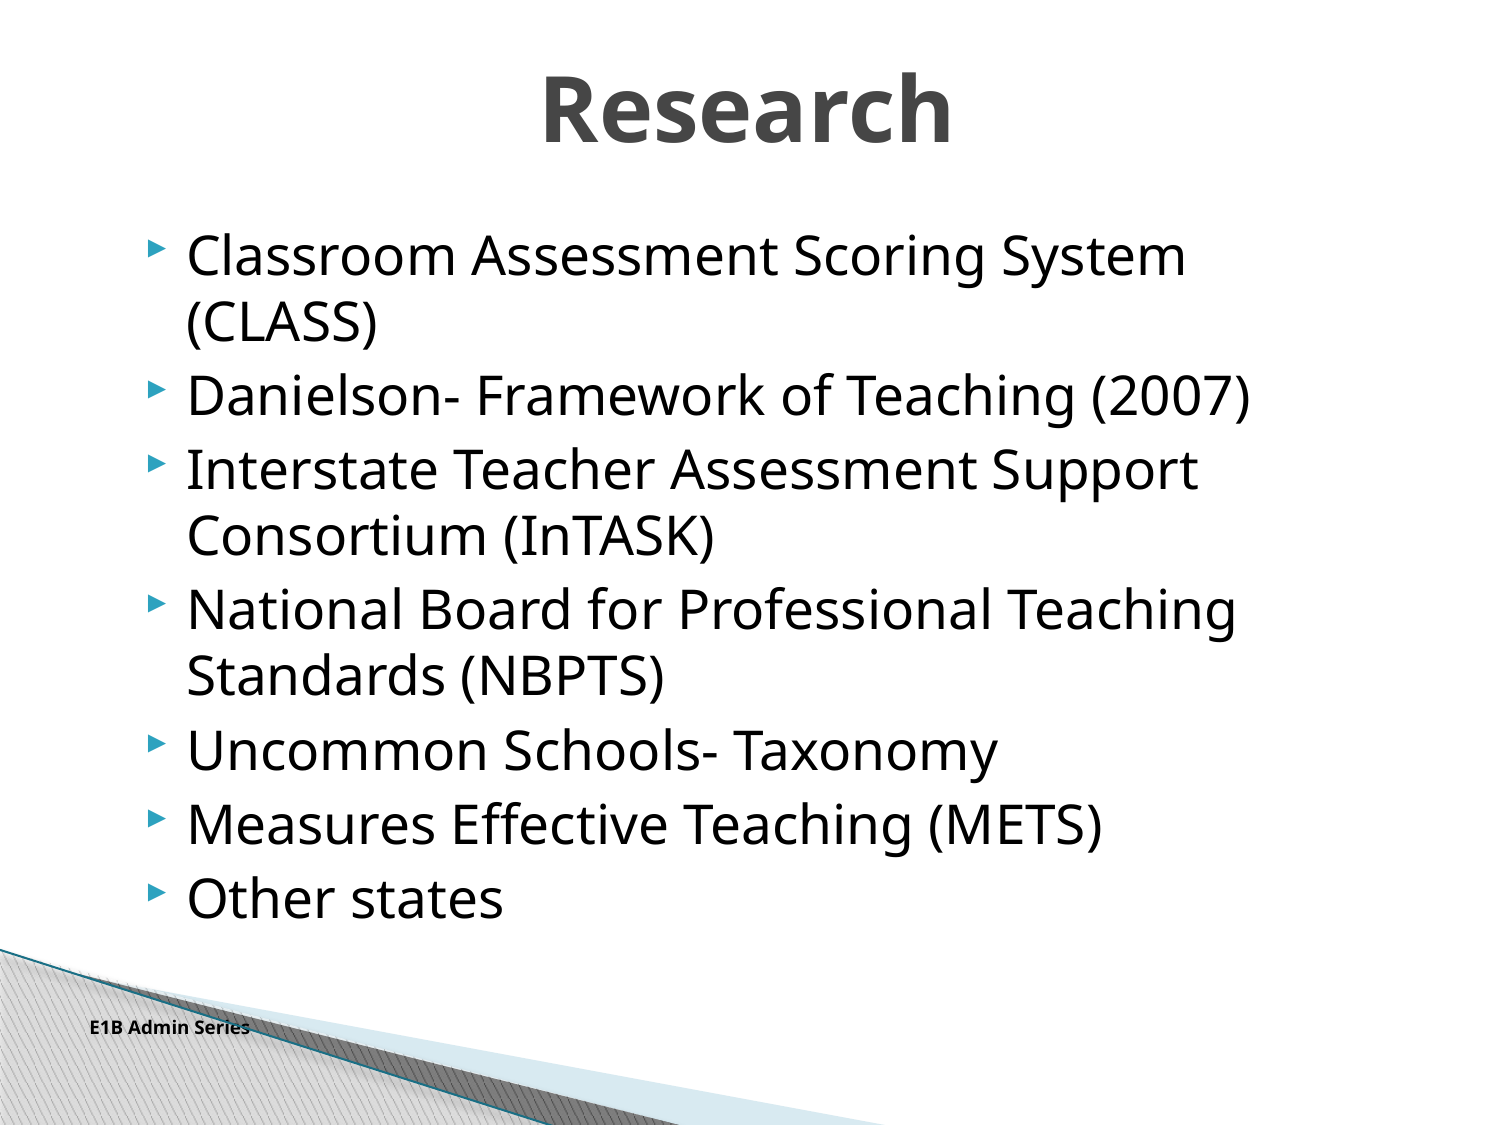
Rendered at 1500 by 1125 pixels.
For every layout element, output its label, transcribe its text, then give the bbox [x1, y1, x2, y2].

picture [92, 977, 679, 1125]
list Classroom Assessment Scoring System (CLASS) Danielson- Framework of Teaching (2007) Interstate Teacher Assessment Support Consortium (InTASK) National Board for Professional Teaching Standards (NBPTS) Uncommon Schools- Taxonomy Measures Effective Teaching (METS) Other states [112, 212, 1283, 957]
title Research [171, 50, 1324, 163]
